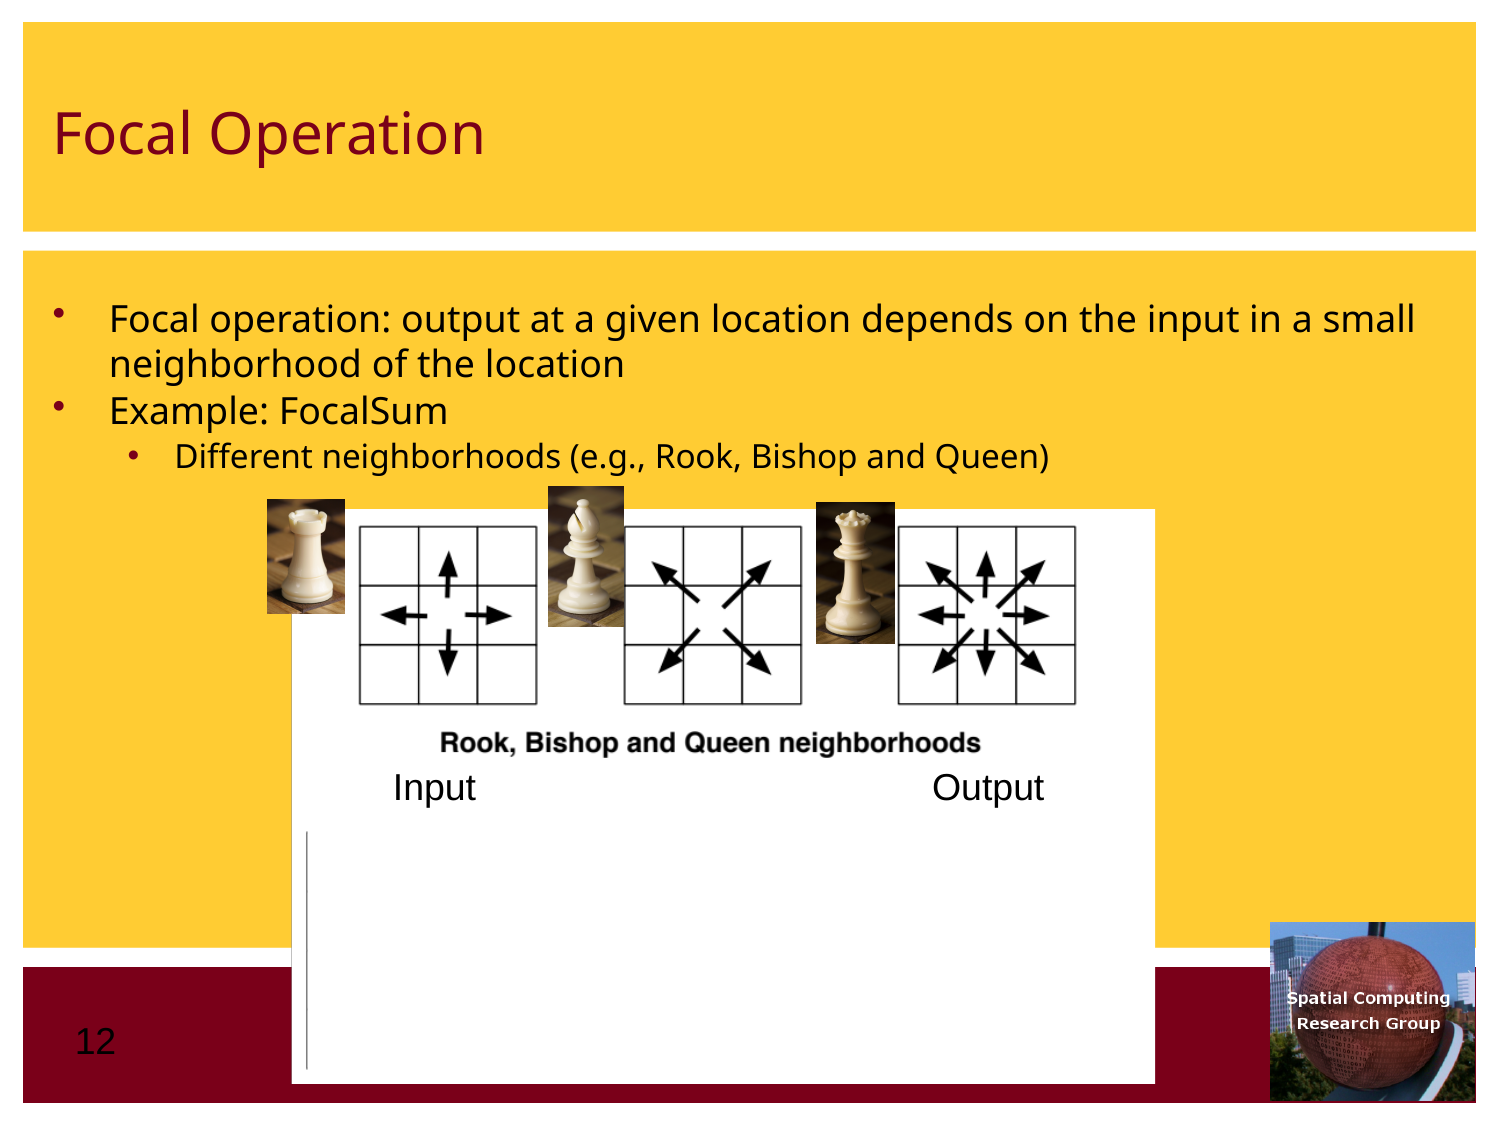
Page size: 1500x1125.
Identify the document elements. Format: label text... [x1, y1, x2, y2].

title Focal Operation [37, 49, 1451, 213]
text_box 12 [60, 1009, 153, 1069]
list Focal operation: output at a given location depends on the input in a small neighborhood of the location Example: FocalSum Different neighborhoods (e.g., Rook, Bishop and Queen) [37, 287, 1451, 926]
picture [23, 22, 1476, 1103]
